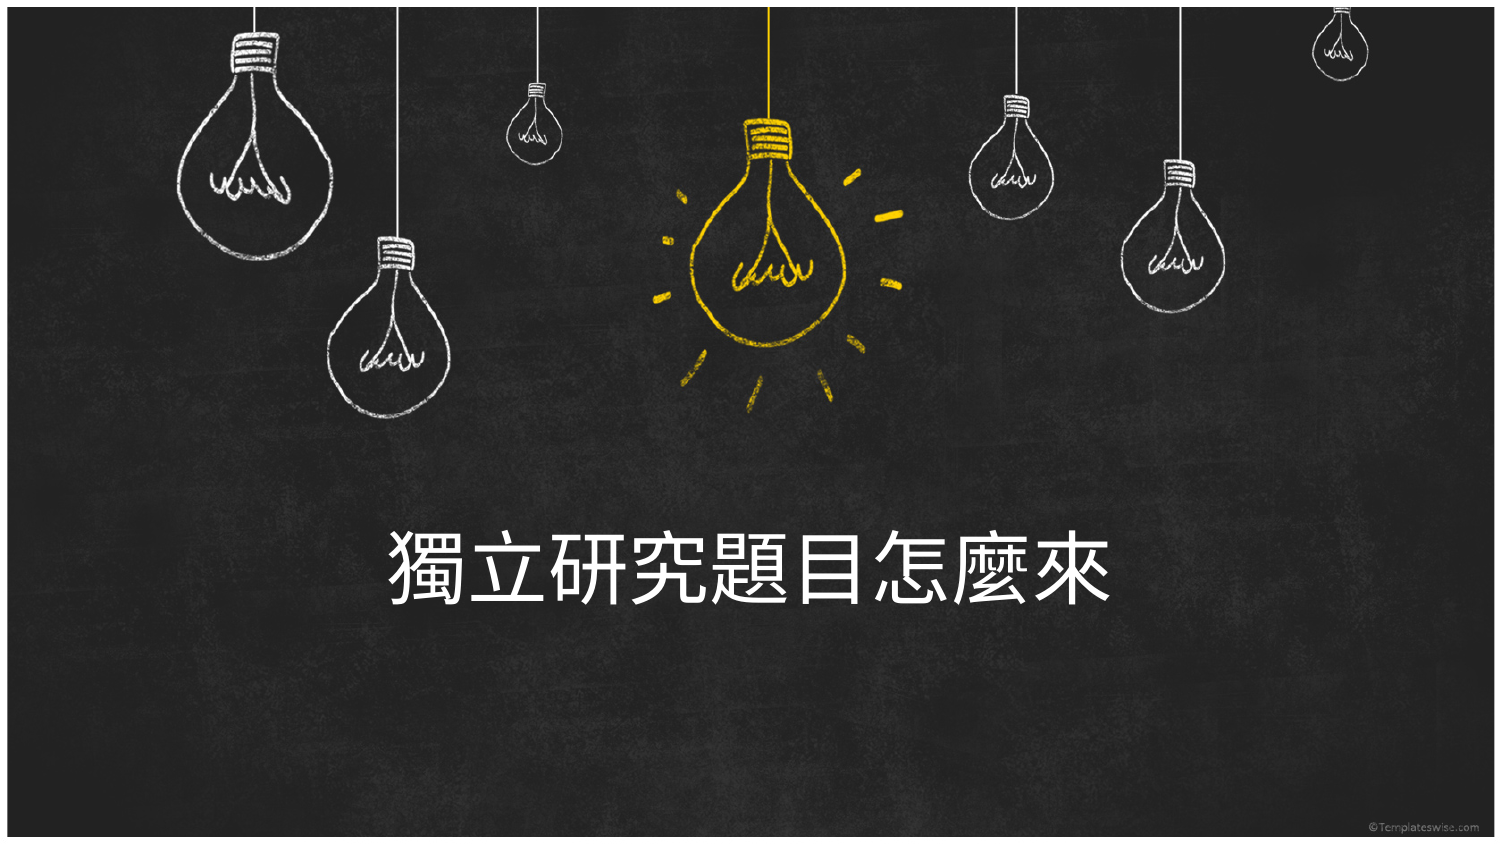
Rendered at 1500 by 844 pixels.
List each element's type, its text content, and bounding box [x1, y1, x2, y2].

picture [0, 0, 1500, 844]
title 獨立研究題目怎麼來 [112, 510, 1388, 623]
